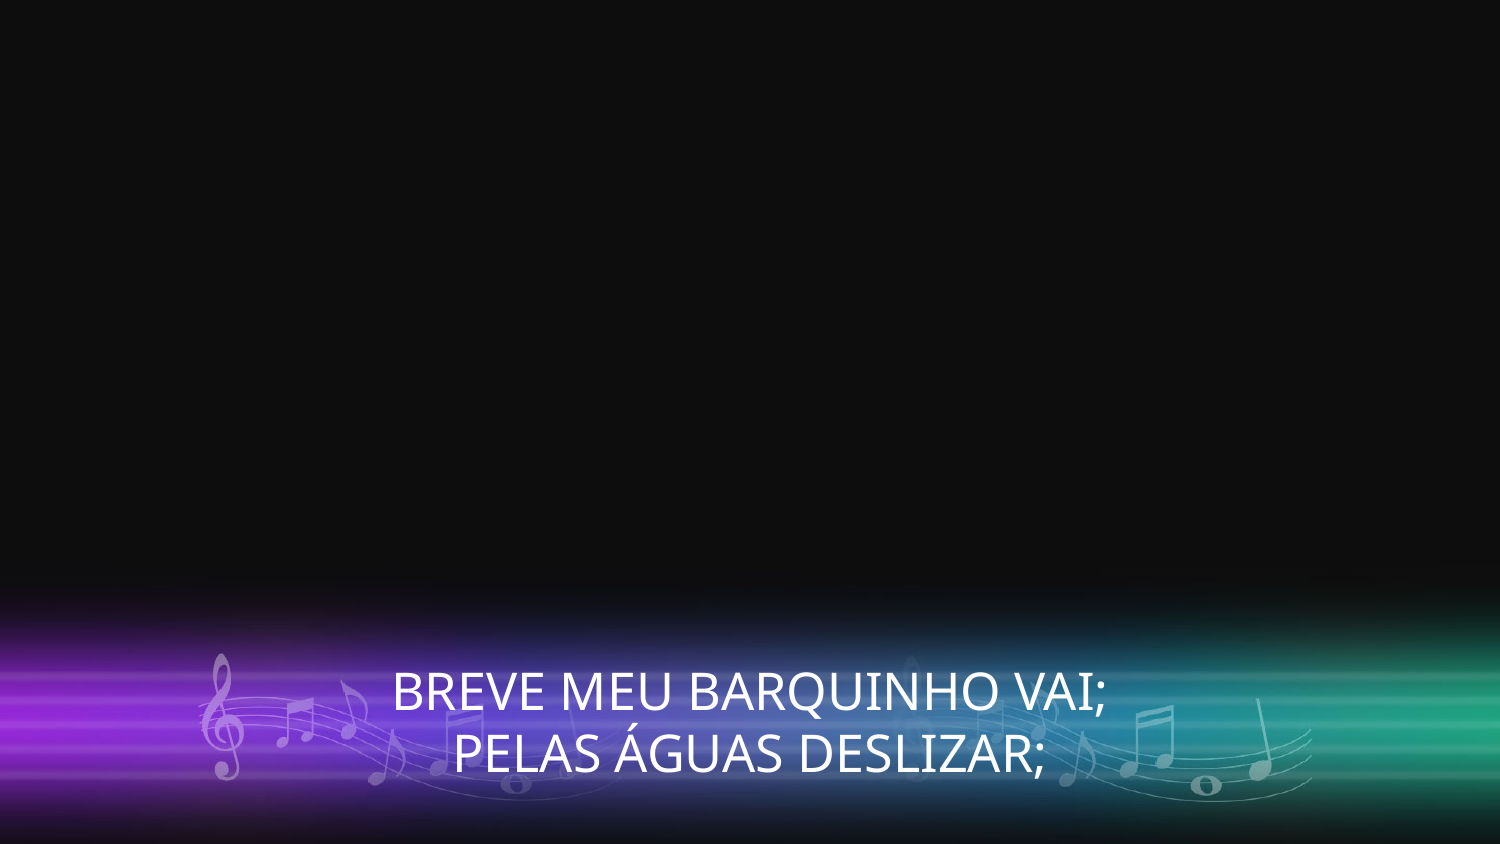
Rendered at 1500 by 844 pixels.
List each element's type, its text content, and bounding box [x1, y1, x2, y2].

text_box BREVE MEU BARQUINHO VAI; PELAS ÁGUAS DESLIZAR; [265, 651, 1235, 791]
picture [0, 0, 1500, 844]
